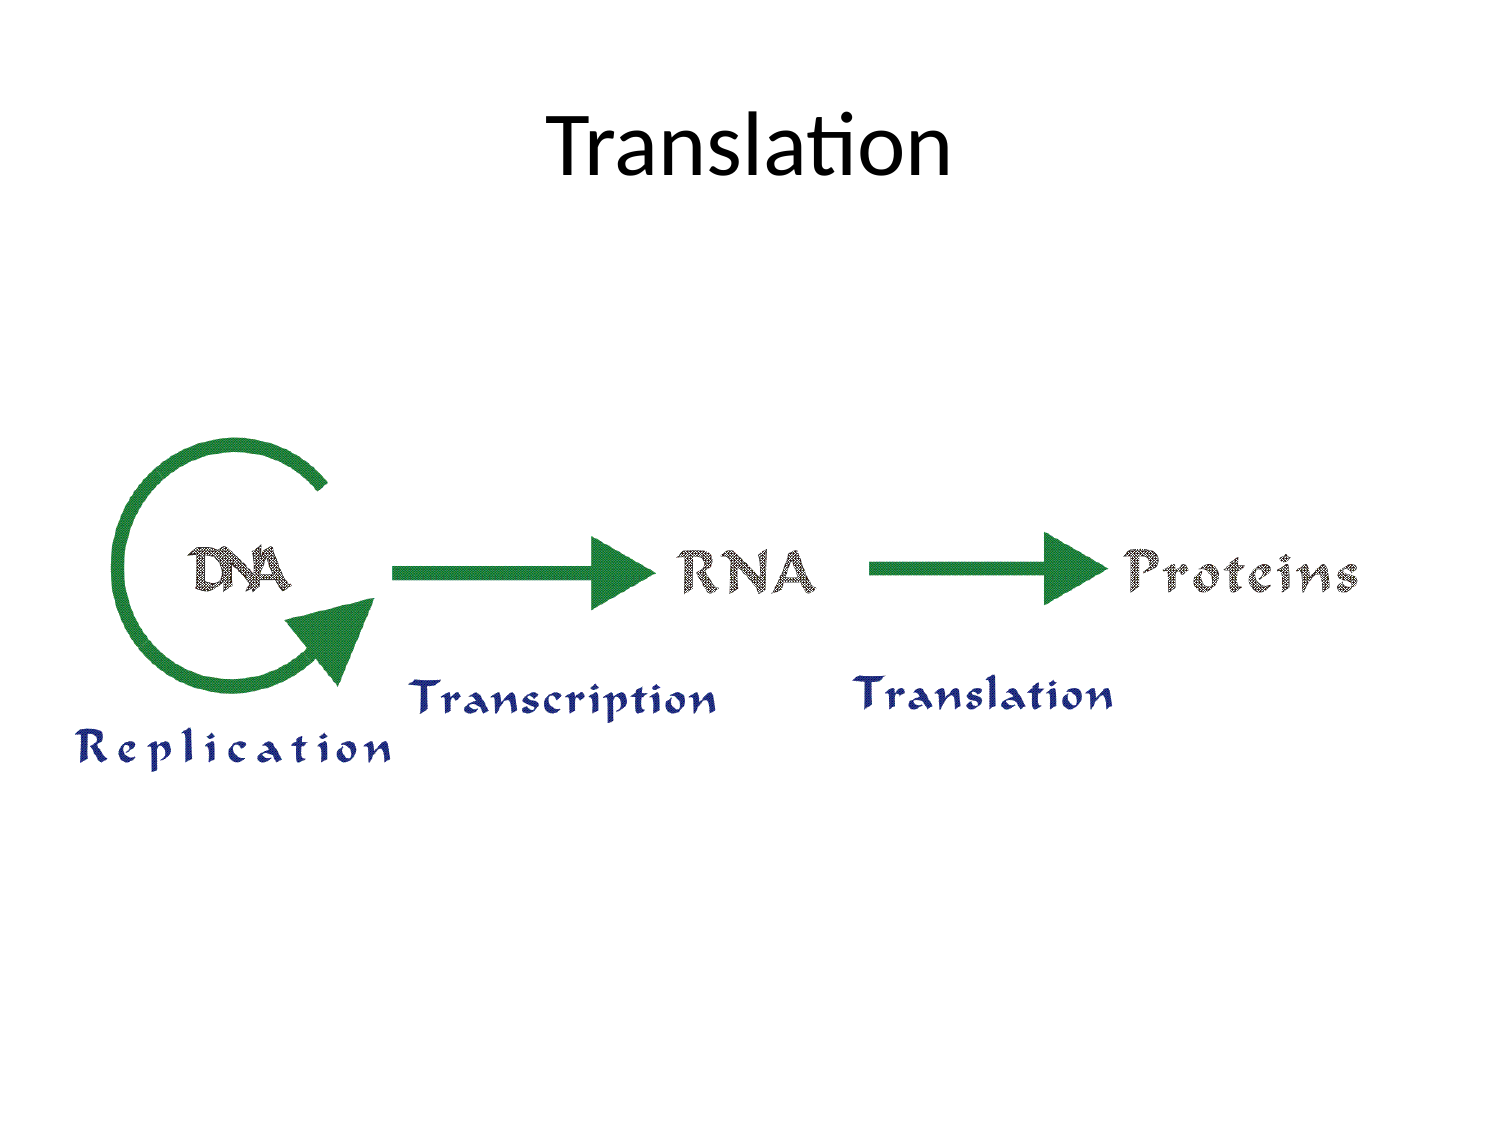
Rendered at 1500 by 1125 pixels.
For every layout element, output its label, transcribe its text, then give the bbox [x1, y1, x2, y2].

picture [74, 437, 1460, 798]
title Translation [75, 45, 1425, 233]
